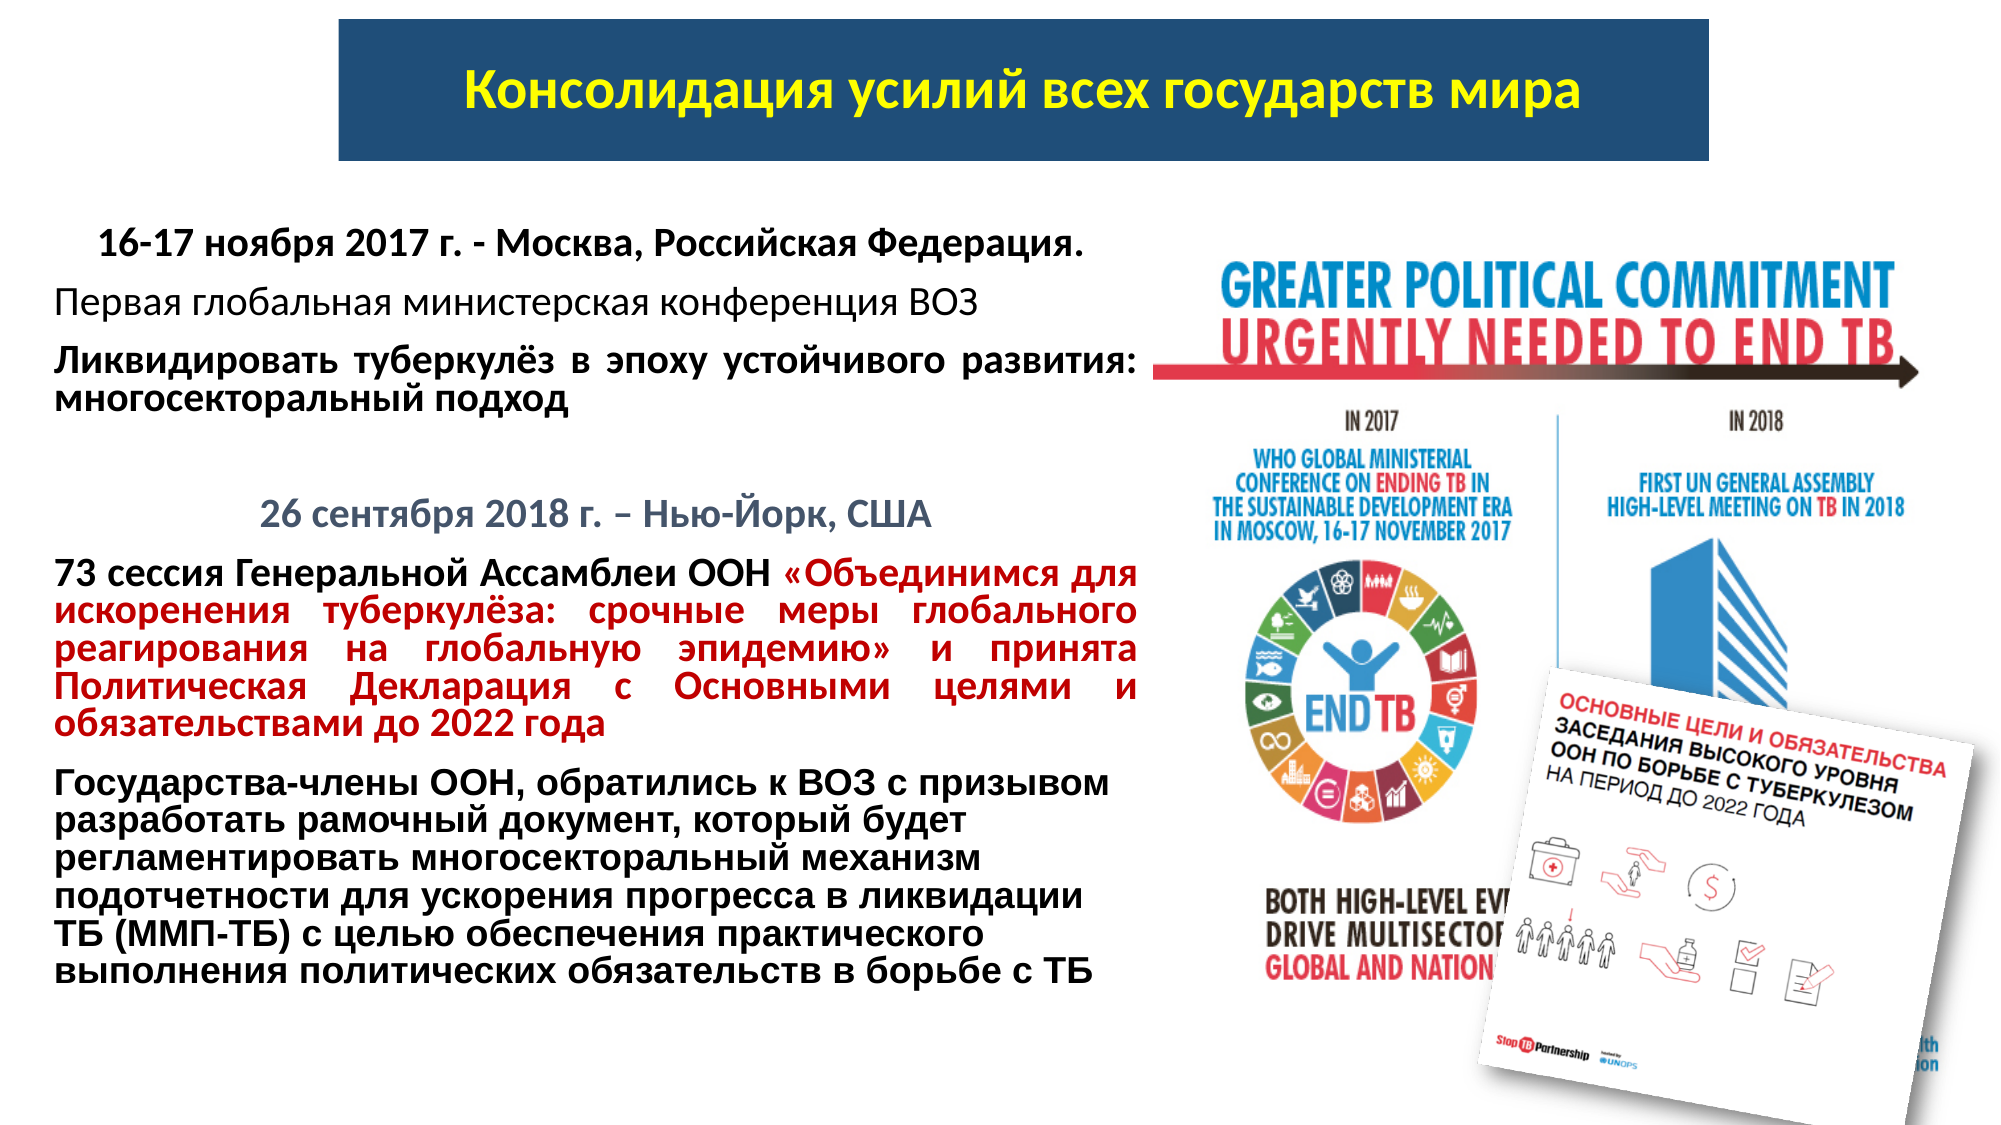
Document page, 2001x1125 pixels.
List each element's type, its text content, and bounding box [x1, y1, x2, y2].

picture [1153, 188, 2000, 1125]
text_box Консолидация усилий всех государств мира [338, 19, 1709, 161]
list 16-17 ноября 2017 г. - Москва, Российская Федерация. Первая глобальная министерская конференция ВОЗ Ликвидировать туберкулёз в эпоху устойчивого развития: многосекторальный подход 26 сентября 2018 г. – Нью-Йорк, США 73 сессия Генеральной Ассамблеи ООН «Объединимся для искоренения туберкулёза: срочные меры глобального реагирования на глобальную эпидемию» и принята Политическая Декларация с Основными целями и обязательствами до 2022 года Государства-члены ООН, обратились к ВОЗ с призывом разработать рамочный документ, который будет регламентировать многосекторальный механизм подотчетности для ускорения прогресса в ликвидации ТБ (ММП-ТБ) с целью обеспечения практического выполнения политических обязательств в борьбе с ТБ [38, 160, 1154, 1125]
